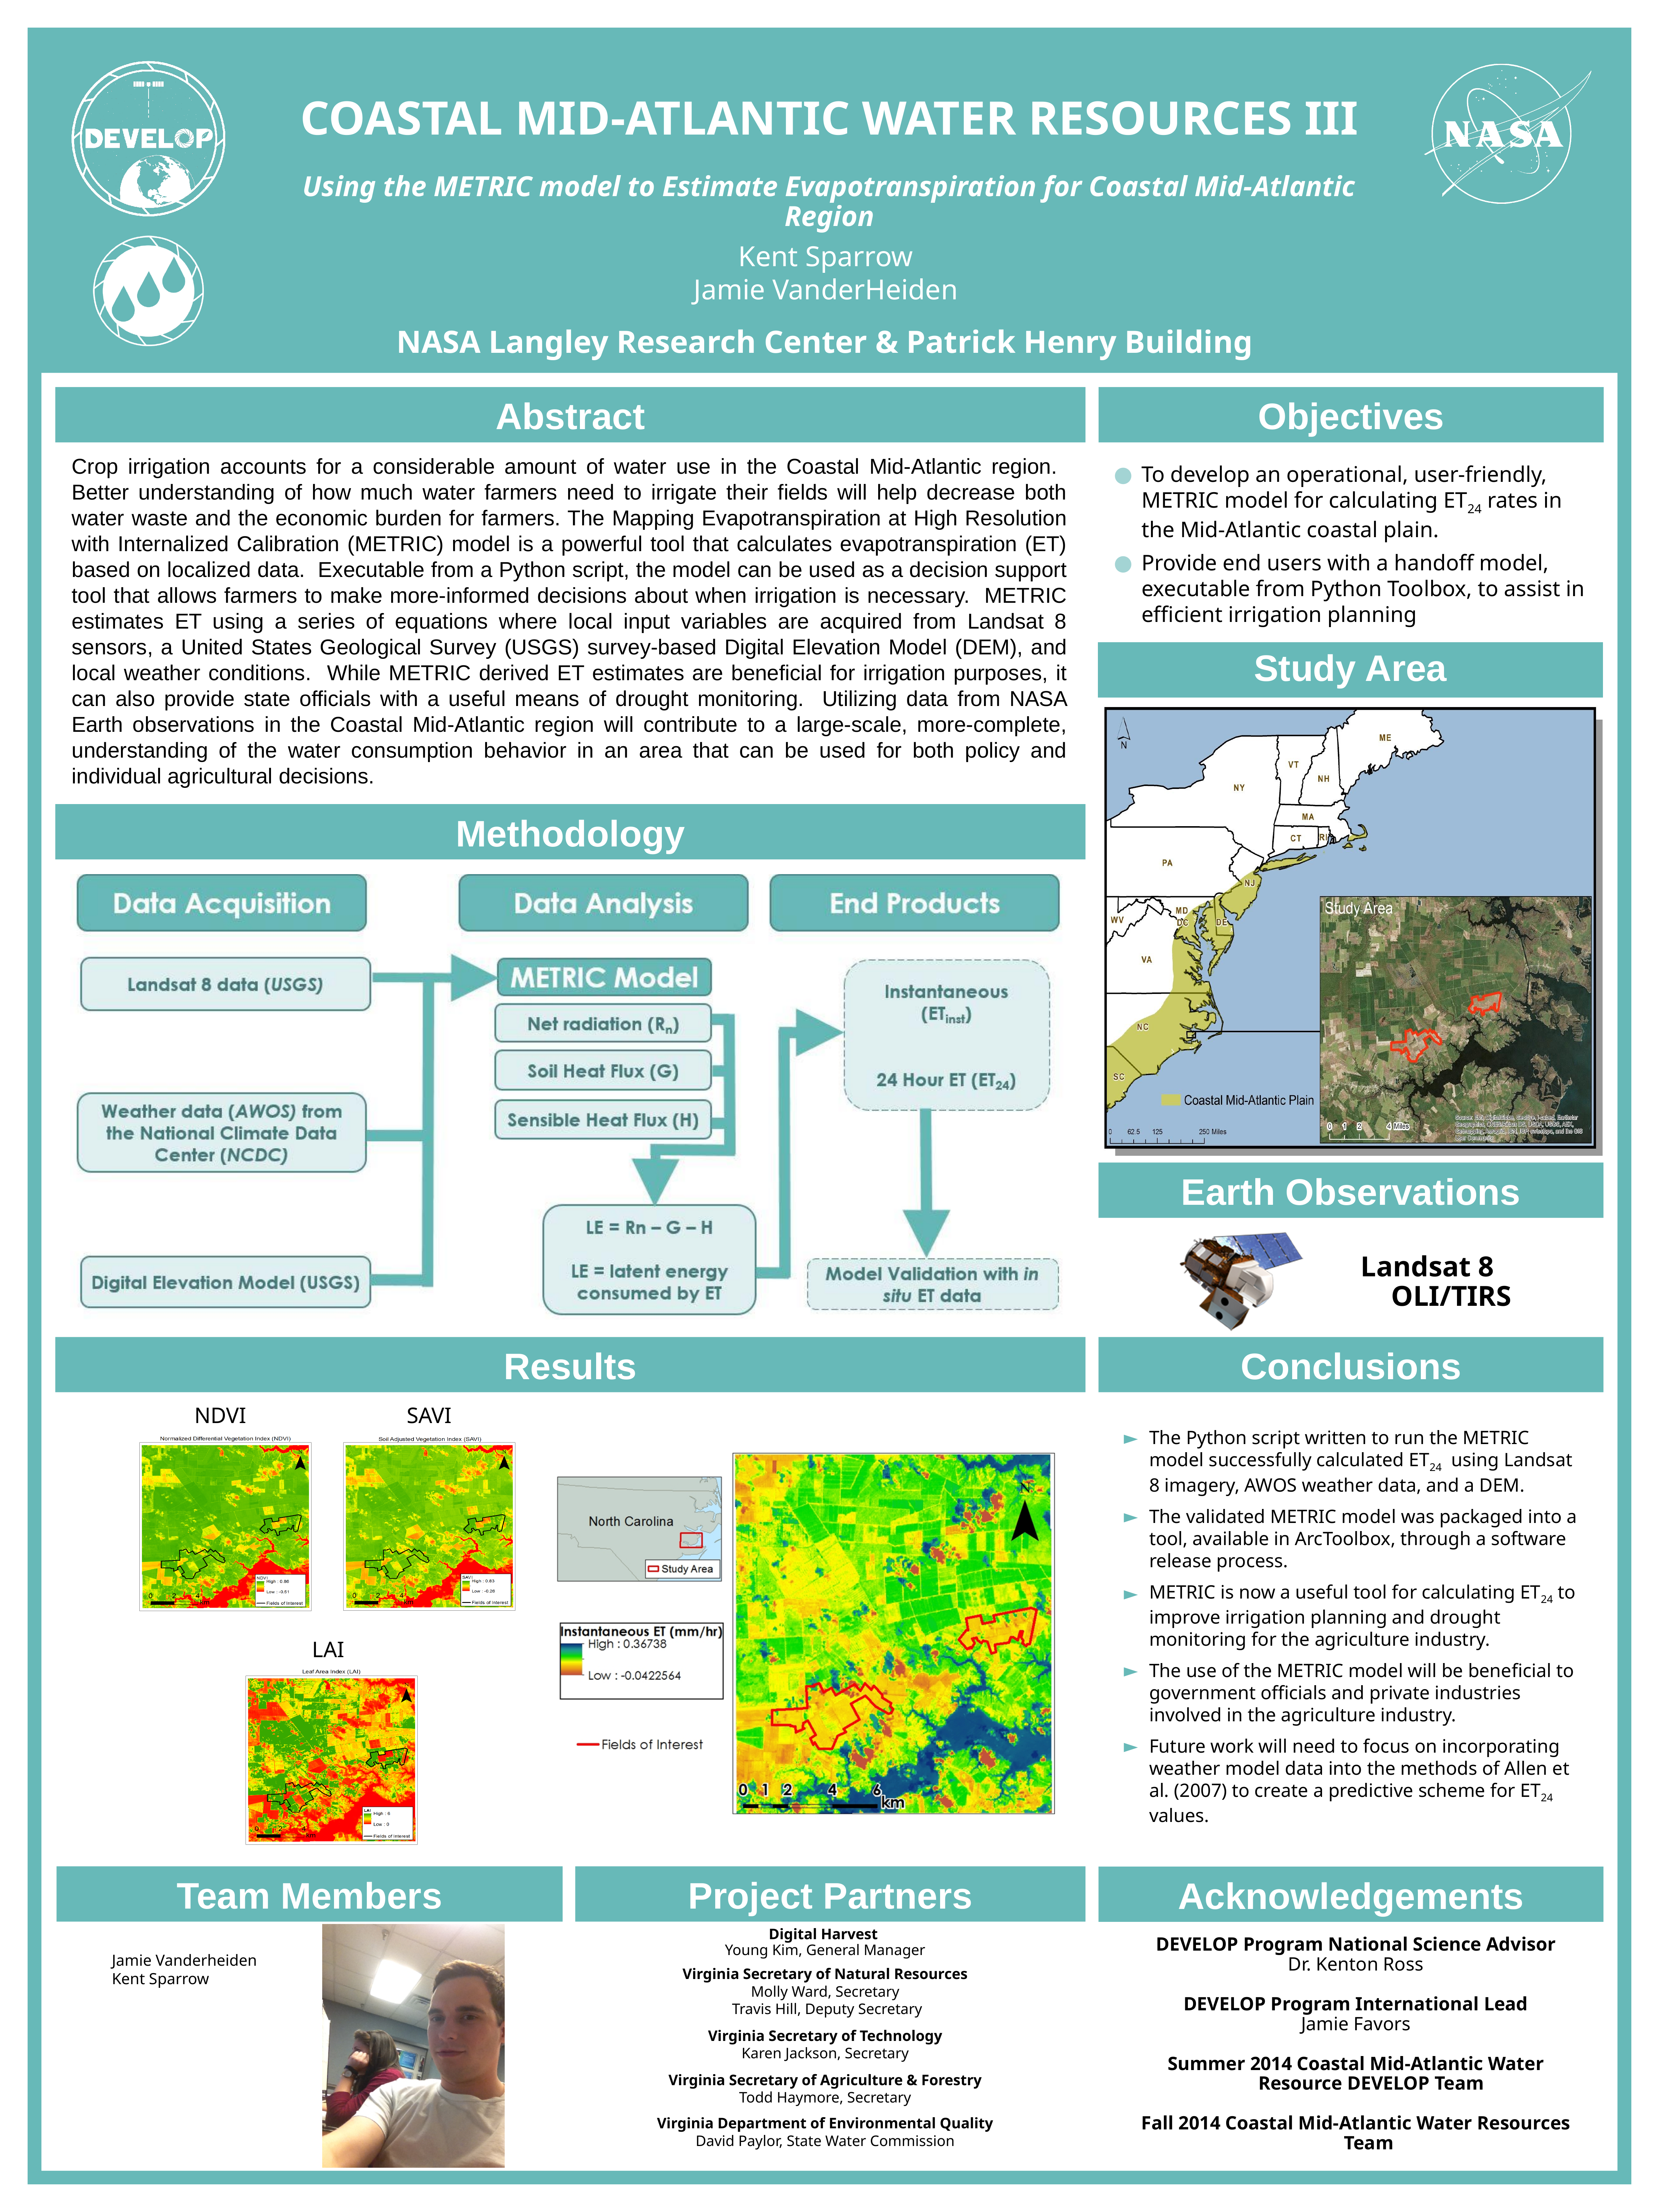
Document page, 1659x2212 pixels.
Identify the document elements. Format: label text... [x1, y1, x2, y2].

list Digital Harvest Young Kim, General Manager Virginia Secretary of Natural Resources Molly Ward, Secretary Travis Hill, Deputy Secretary Virginia Secretary of Technology Karen Jackson, Secretary Virginia Secretary of Agriculture & Forestry Todd Haymore, Secretary Virginia Department of Environmental Quality David Paylor, State Water Commission [581, 1924, 1070, 2166]
list Jamie Vanderheiden Kent Sparrow [106, 1948, 303, 2142]
picture [70, 874, 1074, 1319]
picture [1098, 699, 1603, 1156]
list Coastal Mid-Atlantic Water Resources III [276, 89, 1382, 159]
picture [135, 1428, 315, 1628]
list Landsat 8 OLI/TIRS [1344, 1249, 1593, 1284]
list Using the METRIC model to Estimate Evapotranspiration for Coastal Mid-Atlantic Region [276, 167, 1382, 240]
list Crop irrigation accounts for a considerable amount of water use in the Coastal Mid-Atlantic region. Better understanding of how much water farmers need to irrigate their fields will help decrease both water waste and the economic burden for farmers. The Mapping Evapotranspiration at High Resolution with Internalized Calibration (METRIC) model is a powerful tool that calculates evapotranspiration (ET) based on localized data. Executable from a Python script, the model can be used as a decision support tool that allows farmers to make more-informed decisions about when irrigation is necessary. METRIC estimates ET using a series of equations where local input variables are acquired from Landsat 8 sensors, a United States Geological Survey (USGS) survey-based Digital Elevation Model (DEM), and local weather conditions. While METRIC derived ET estimates are beneficial for irrigation purposes, it can also provide state officials with a useful means of drought monitoring. Utilizing data from NASA Earth observations in the Coastal Mid-Atlantic region will contribute to a large-scale, more-complete, understanding of the water consumption behavior in an area that can be used for both policy and individual agricultural decisions. [66, 447, 1074, 795]
list Kent Sparrow Jamie VanderHeiden [276, 240, 1382, 337]
picture [241, 1660, 421, 1861]
list NASA Langley Research Center & Patrick Henry Building [272, 332, 1378, 368]
picture [1180, 1231, 1304, 1332]
picture [543, 1428, 1067, 1833]
list To develop an operational, user-friendly, METRIC model for calculating ET24 rates in the Mid-Atlantic coastal plain. Provide end users with a handoff model, executable from Python Toolbox, to assist in efficient irrigation planning [1108, 455, 1593, 679]
picture [1408, 41, 1606, 223]
text_box NDVI [185, 1399, 256, 1427]
picture [67, 42, 229, 346]
text_box LAI [307, 1633, 357, 1660]
list The Python script written to run the METRIC model successfully calculated ET24 using Landsat 8 imagery, AWOS weather data, and a DEM. The validated METRIC model was packaged into a tool, available in ArcToolbox, through a software release process. METRIC is now a useful tool for calculating ET24 to improve irrigation planning and drought monitoring for the agriculture industry. The use of the METRIC model will be beneficial to government officials and private industries involved in the agriculture industry. Future work will need to focus on incorporating weather model data into the methods of Allen et al. (2007) to create a predictive scheme for ET24 values. [1102, 1420, 1587, 1798]
picture [339, 1428, 519, 1628]
picture [291, 1924, 535, 2167]
list DEVELOP Program National Science Advisor Dr. Kenton Ross DEVELOP Program International Lead Jamie Favors Summer 2014 Coastal Mid-Atlantic Water Resource DEVELOP Team Fall 2014 Coastal Mid-Atlantic Water Resources Team [1108, 1934, 1593, 2143]
text_box SAVI [397, 1399, 462, 1427]
list [1139, 1229, 1580, 1289]
